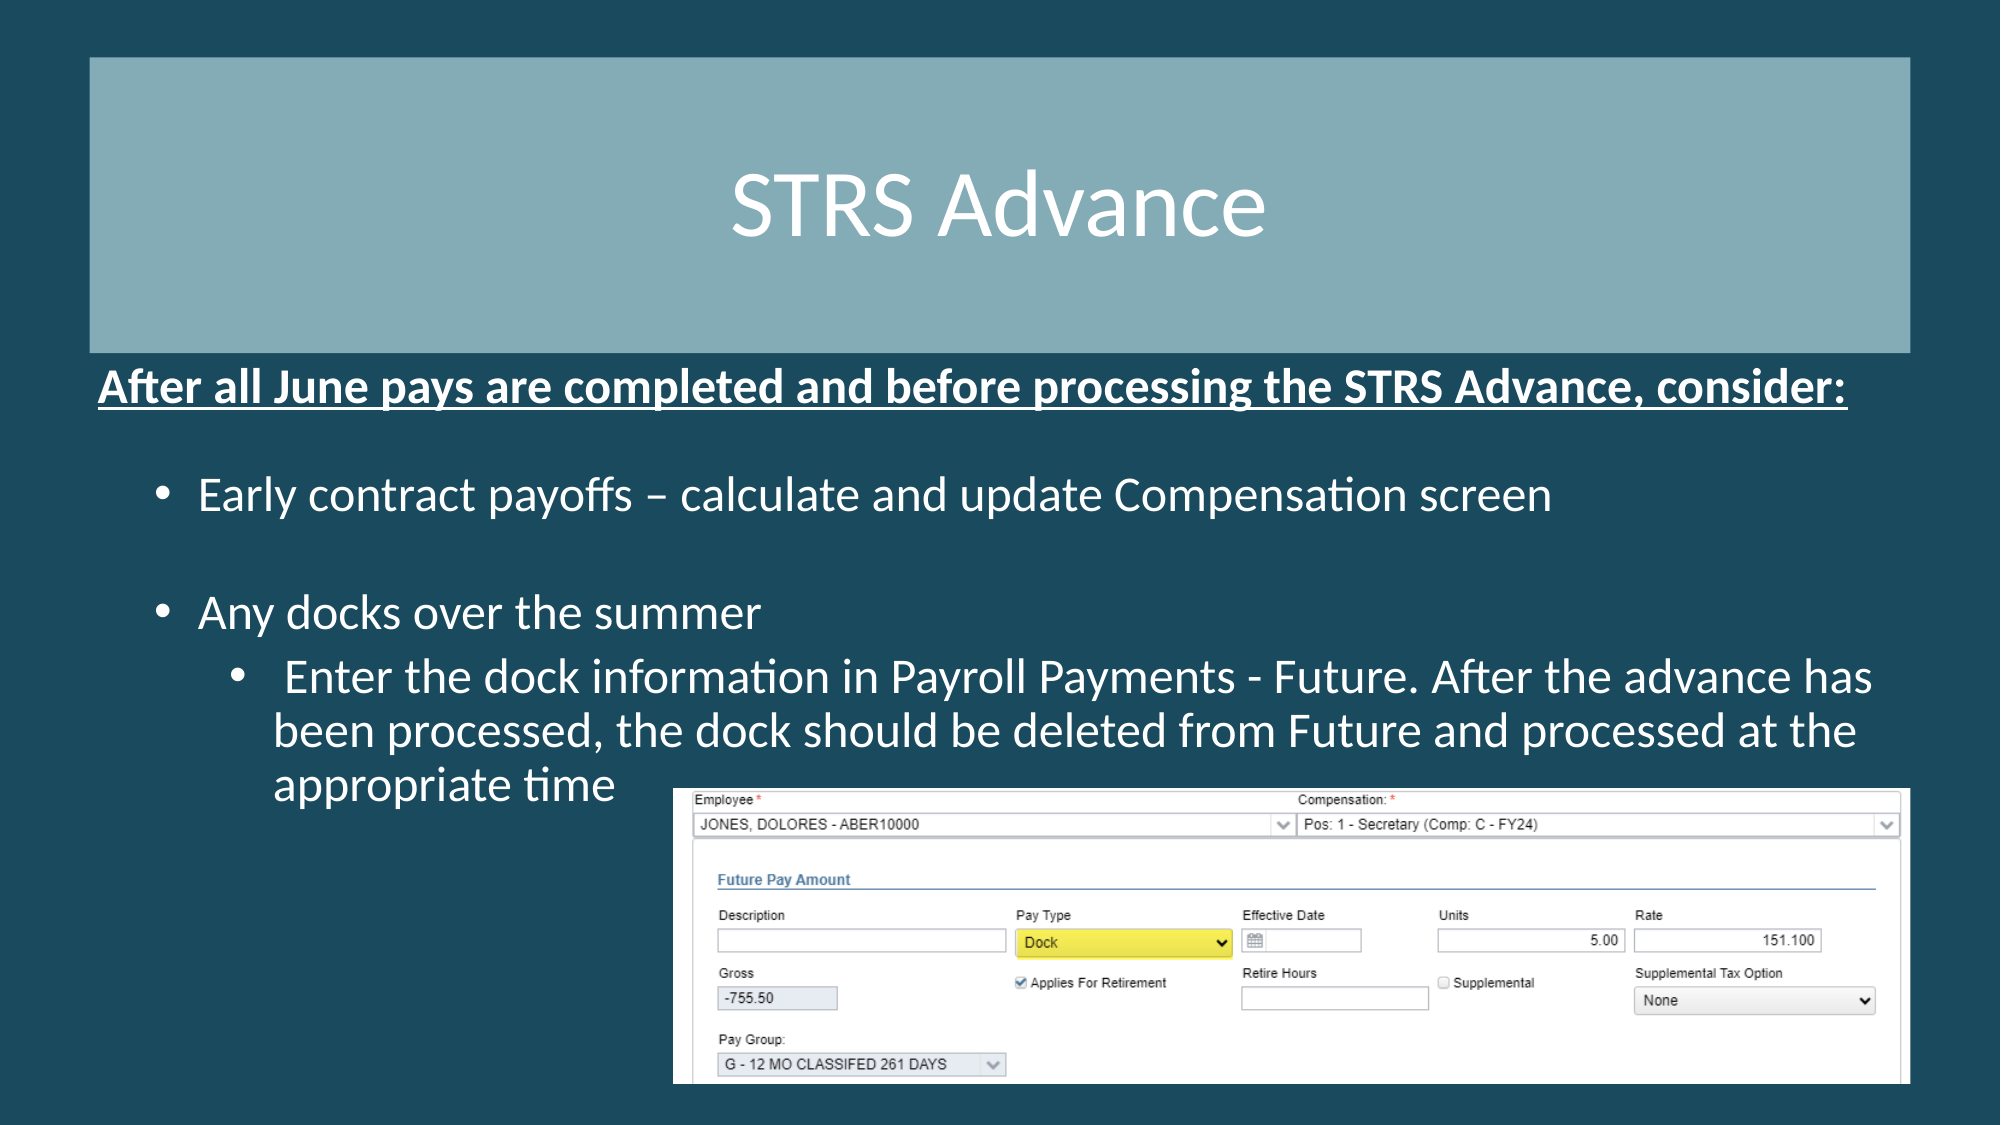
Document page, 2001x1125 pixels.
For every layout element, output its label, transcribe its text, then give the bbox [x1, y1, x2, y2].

list After all June pays are completed and before processing the STRS Advance, consider: Early contract payoffs – calculate and update Compensation screen Any docks over the summer Enter the dock information in Payroll Payments - Future. After the advance has been processed, the dock should be deleted from Future and processed at the appropriate time [60, 353, 1911, 1072]
picture [672, 787, 1911, 1085]
text_box [89, 57, 1911, 353]
title STRS Advance [137, 96, 1863, 314]
